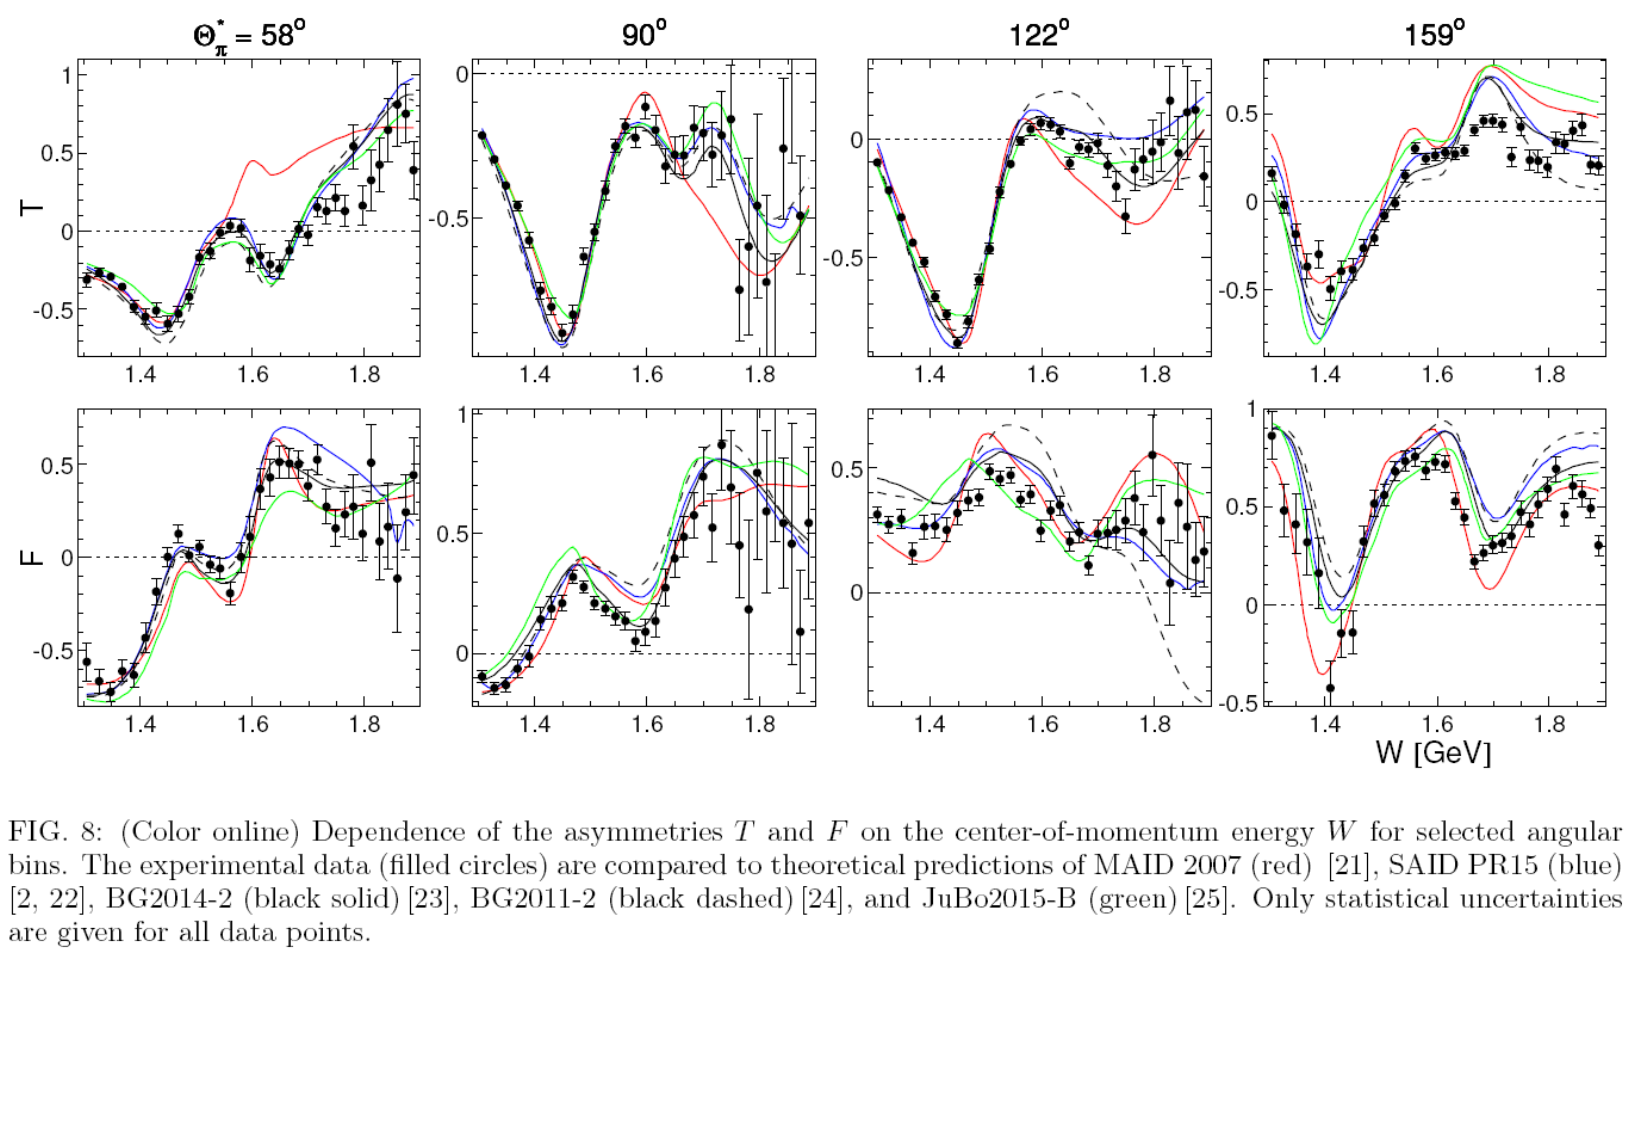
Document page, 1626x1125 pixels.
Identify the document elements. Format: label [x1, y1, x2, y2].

picture [0, 0, 1625, 965]
